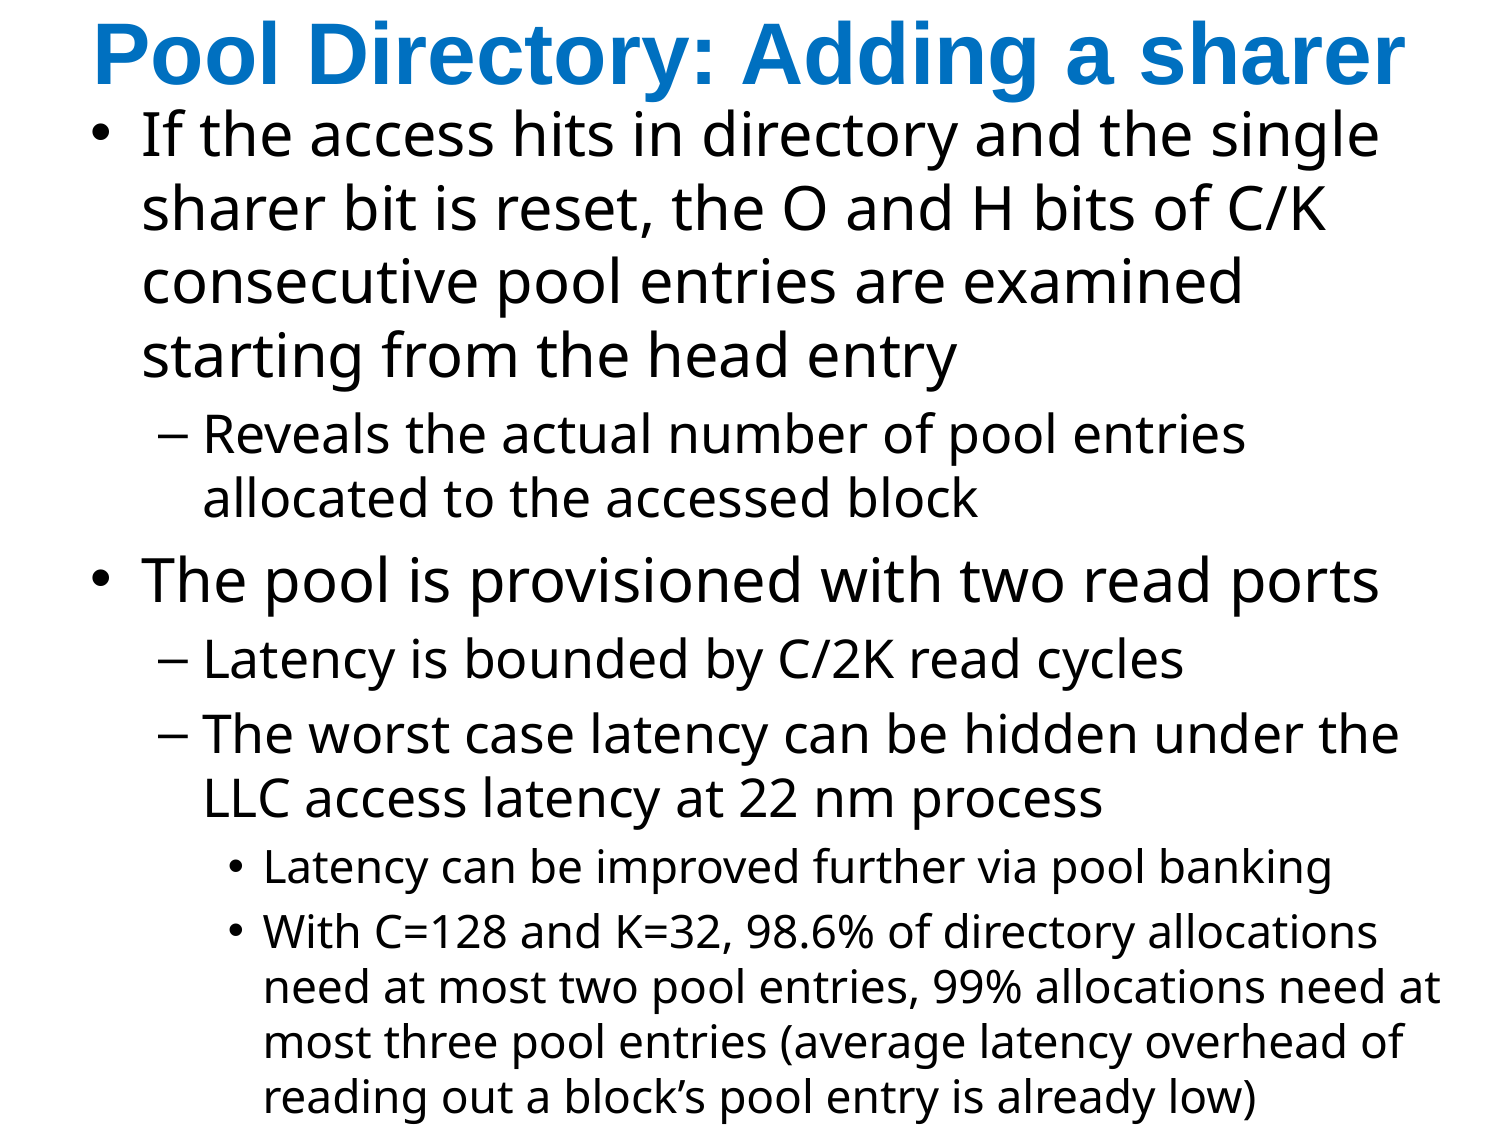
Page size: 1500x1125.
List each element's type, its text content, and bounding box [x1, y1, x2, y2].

list If the access hits in directory and the single sharer bit is reset, the O and H bits of C/K consecutive pool entries are examined starting from the head entry Reveals the actual number of pool entries allocated to the accessed block The pool is provisioned with two read ports Latency is bounded by C/2K read cycles The worst case latency can be hidden under the LLC access latency at 22 nm process Latency can be improved further via pool banking With C=128 and K=32, 98.6% of directory allocations need at most two pool entries, 99% allocations need at most three pool entries (average latency overhead of reading out a block’s pool entry is already low) [75, 87, 1500, 1125]
title Pool Directory: Adding a sharer [0, 0, 1500, 113]
